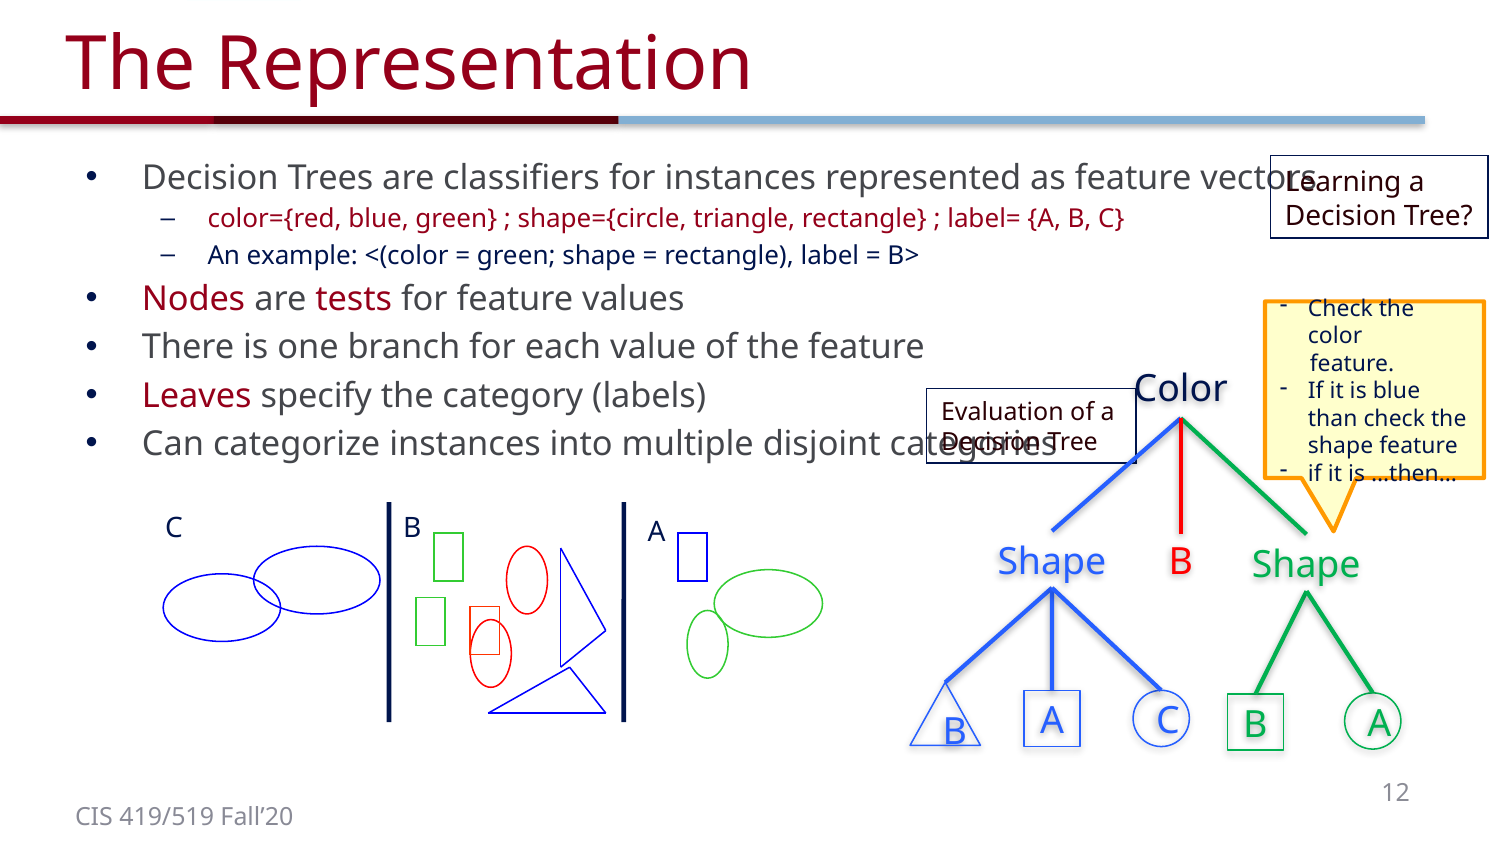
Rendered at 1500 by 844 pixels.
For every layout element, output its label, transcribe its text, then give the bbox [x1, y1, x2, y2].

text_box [909, 354, 1401, 751]
slide_number 12 [1074, 770, 1425, 816]
text_box Learning a Decision Tree? [1270, 155, 1489, 238]
list Decision Trees are classifiers for instances represented as feature vectors color={red, blue, green} ; shape={circle, triangle, rectangle} ; label= {A, B, C} An example: <(color = green; shape = rectangle), label = B> Nodes are tests for feature values There is one branch for each value of the feature Leaves specify the category (labels) Can categorize instances into multiple disjoint categories [70, 148, 1421, 754]
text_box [150, 501, 823, 723]
title The Representation [50, 2, 1401, 117]
text_box Check the color feature. If it is blue than check the shape feature if it is …then… [1262, 299, 1487, 481]
